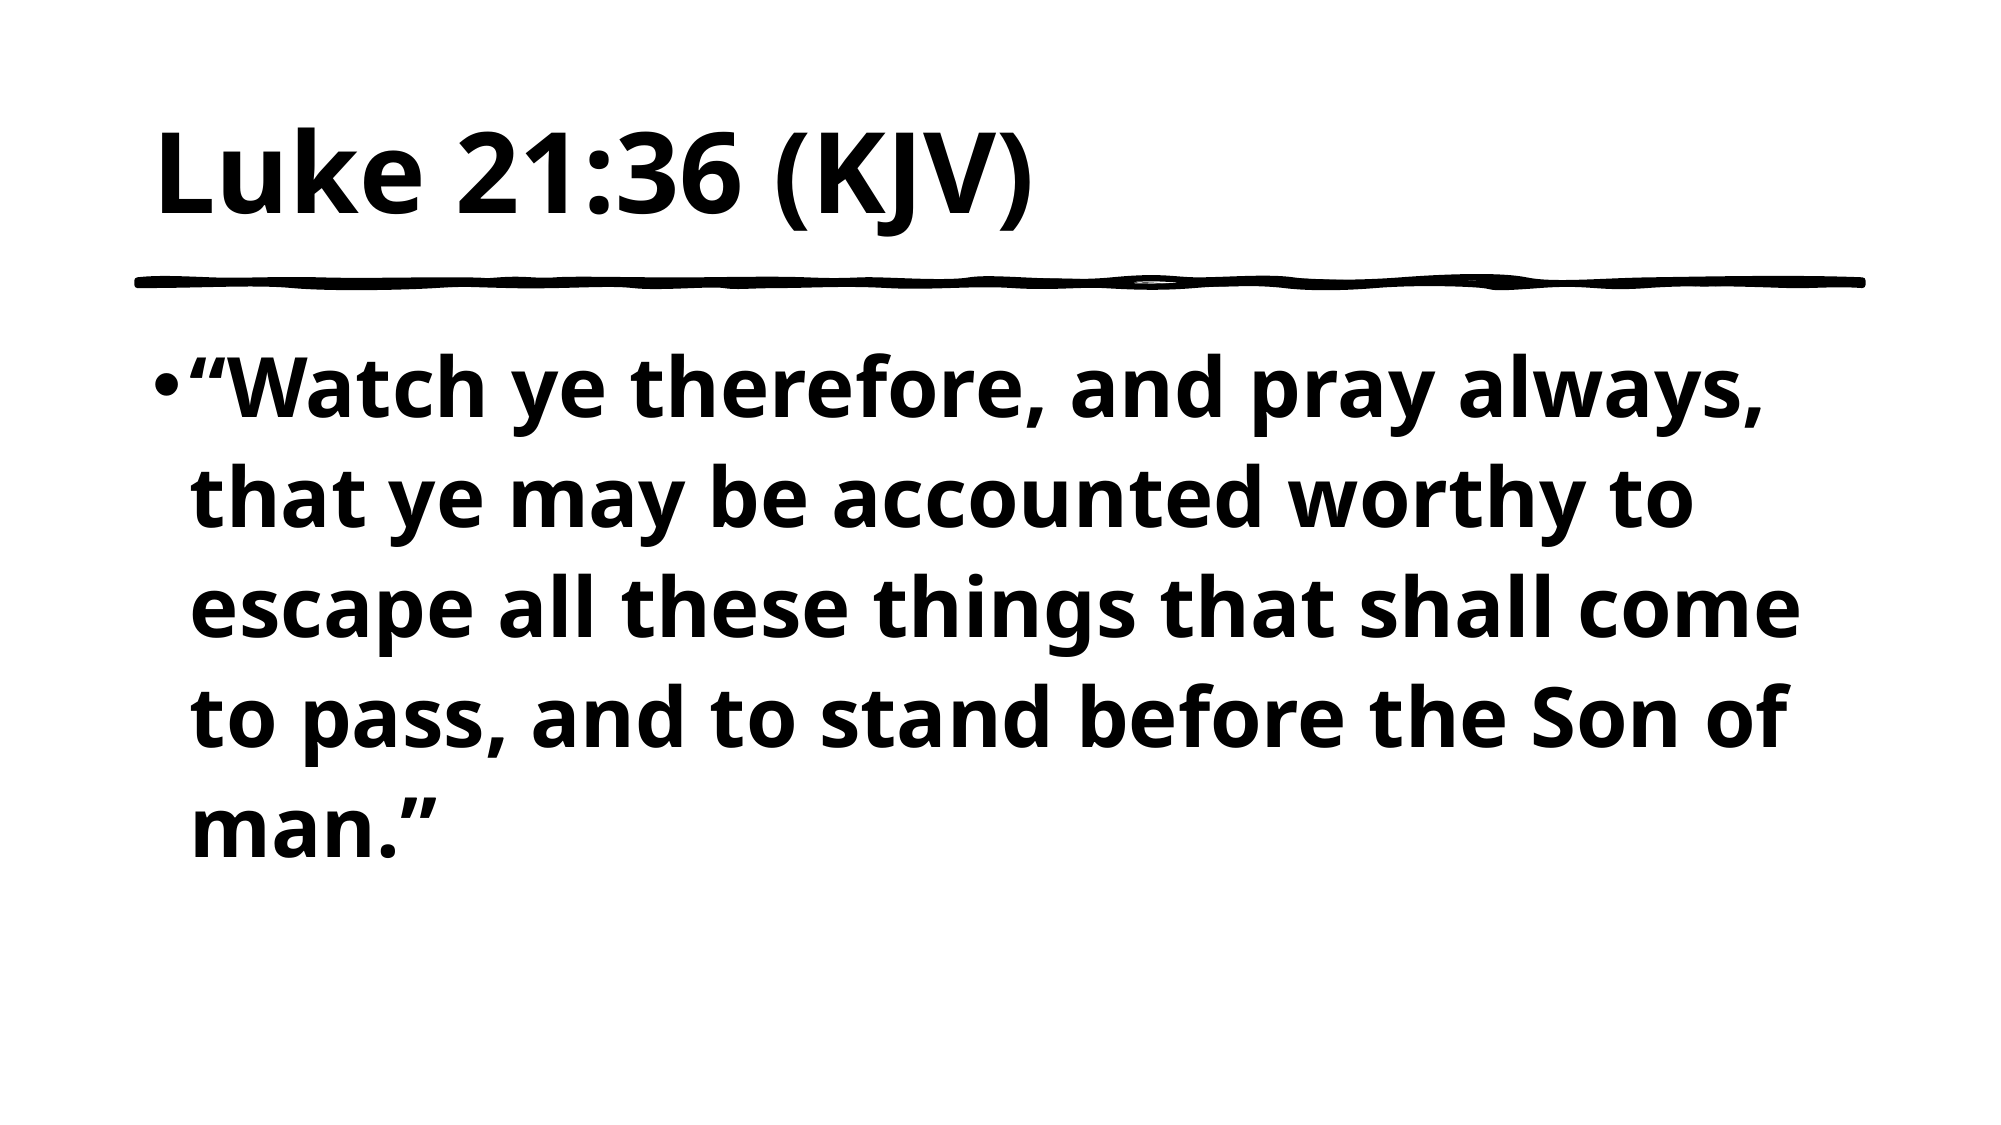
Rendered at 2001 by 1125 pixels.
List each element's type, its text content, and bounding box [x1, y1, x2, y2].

list “Watch ye therefore, and pray always, that ye may be accounted worthy to escape all these things that shall come to pass, and to stand before the Son of man.” [137, 316, 1863, 1014]
title Luke 21:36 (KJV) [137, 59, 1863, 278]
